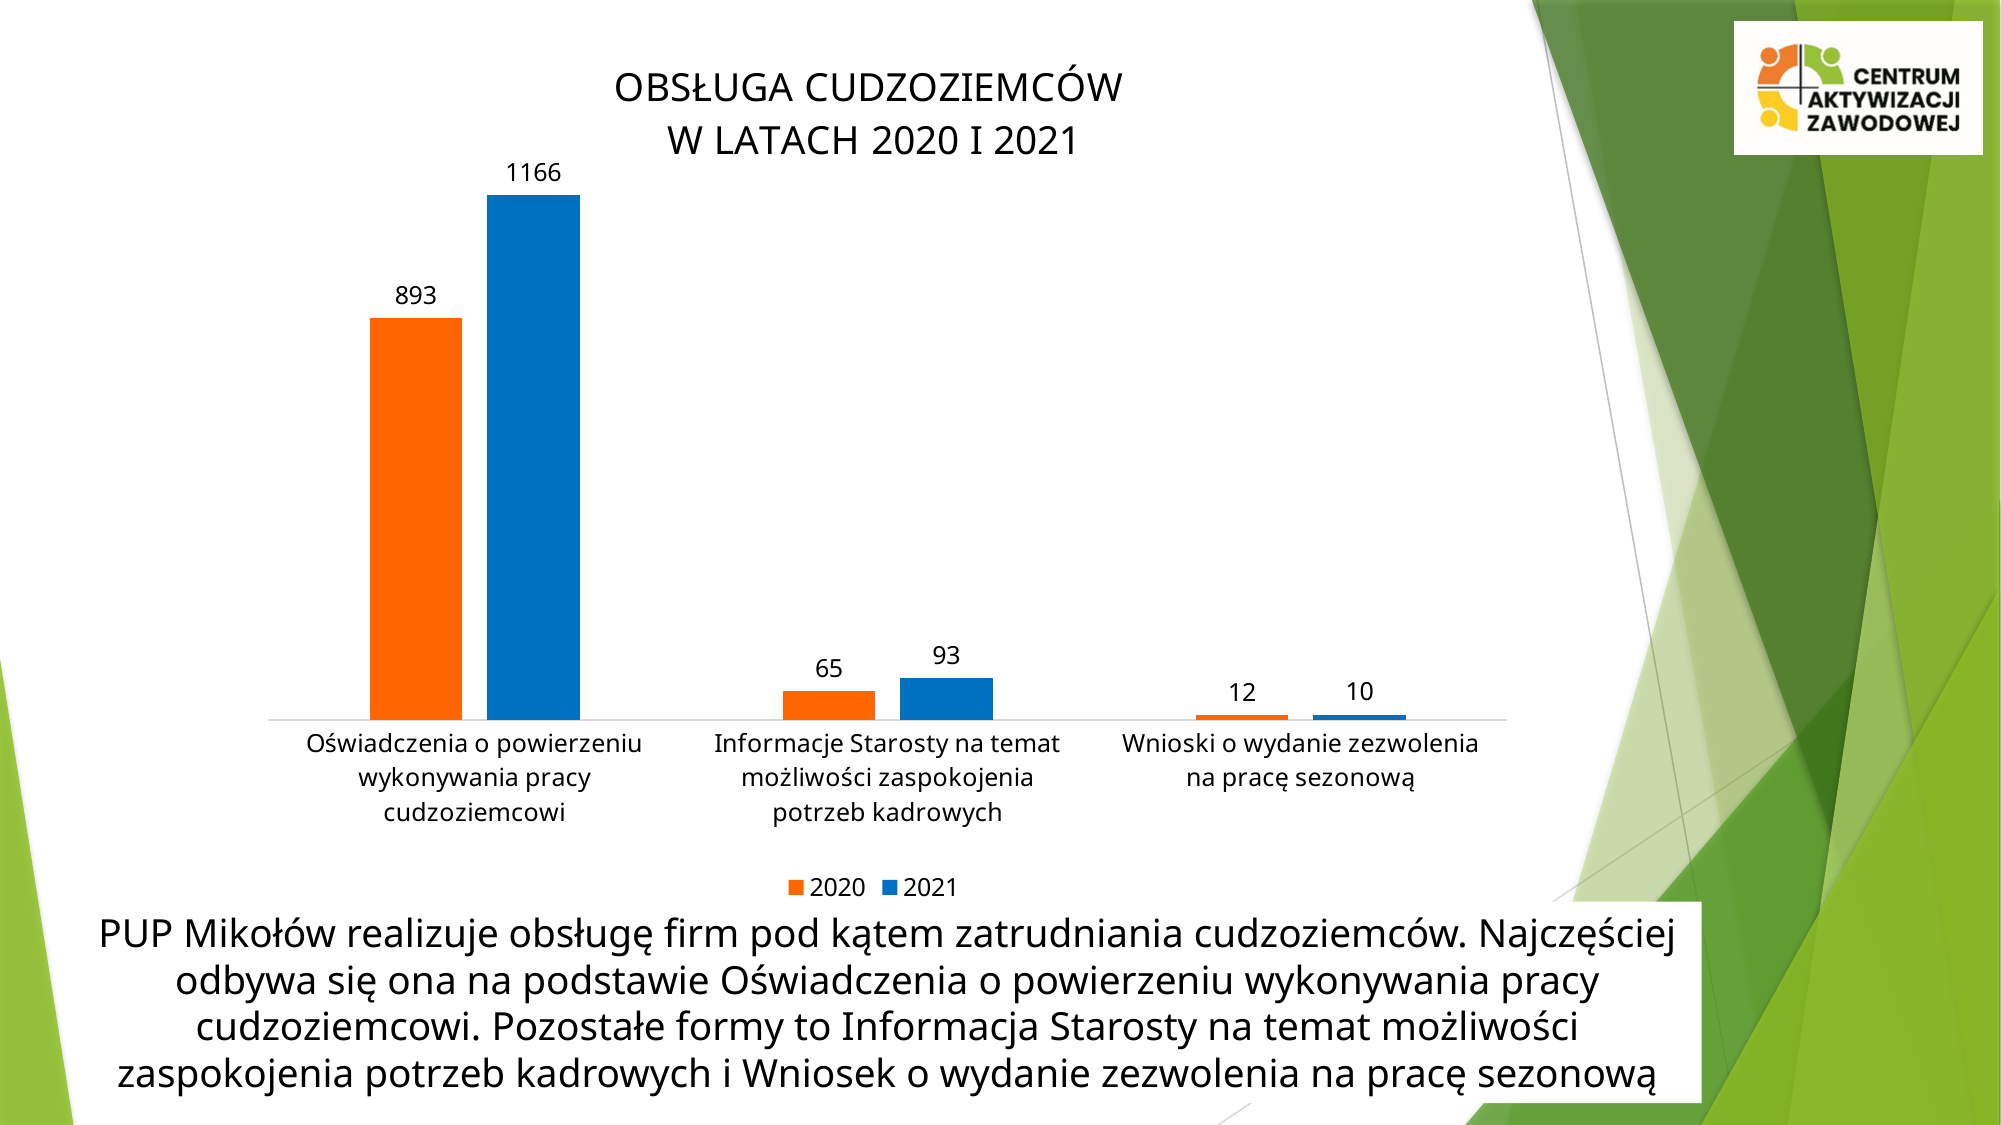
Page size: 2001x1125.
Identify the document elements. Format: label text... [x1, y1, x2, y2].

text_box PUP Mikołów realizuje obsługę firm pod kątem zatrudniania cudzoziemców. Najczęściej odbywa się ona na podstawie Oświadczenia o powierzeniu wykonywania pracy cudzoziemcowi. Pozostałe formy to Informacja Starosty na temat możliwości zaspokojenia potrzeb kadrowych i Wniosek o wydanie zezwolenia na pracę sezonową [73, 901, 1702, 1104]
picture [1733, 21, 1983, 156]
chart [206, 21, 1542, 912]
